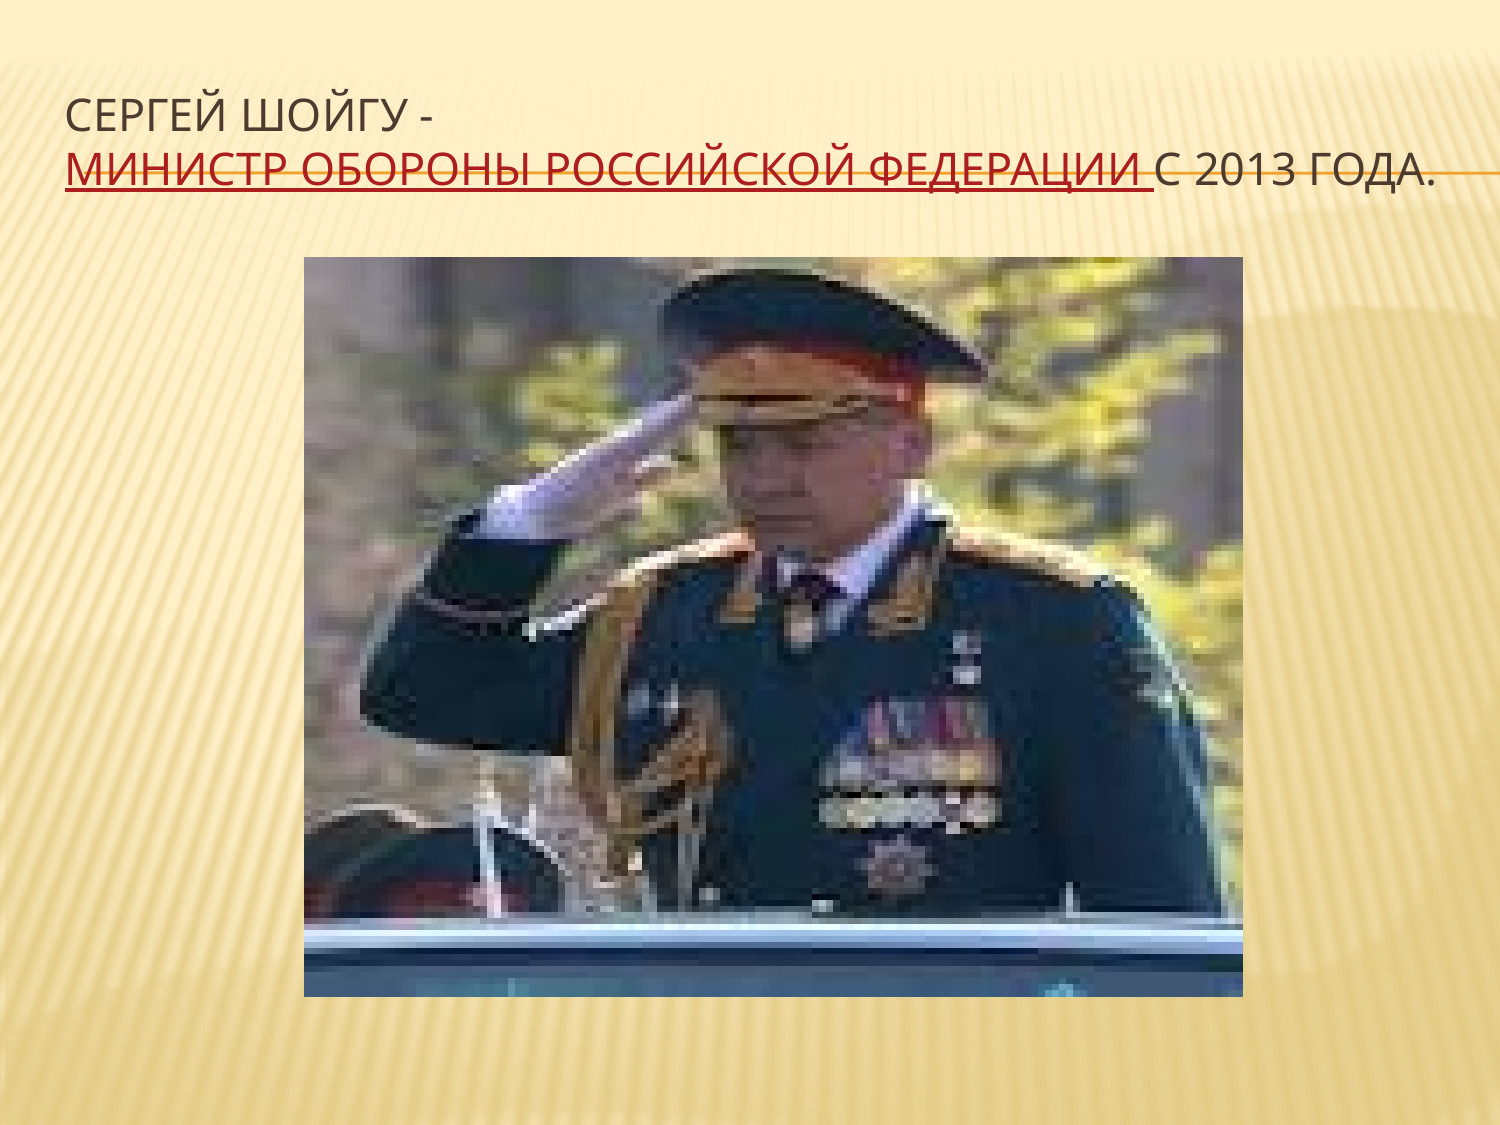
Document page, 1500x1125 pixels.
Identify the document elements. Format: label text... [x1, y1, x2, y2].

title Сергей Шойгу - министр обороны Российской Федерации с 2013 года. [50, 75, 1475, 213]
picture [304, 257, 1243, 997]
